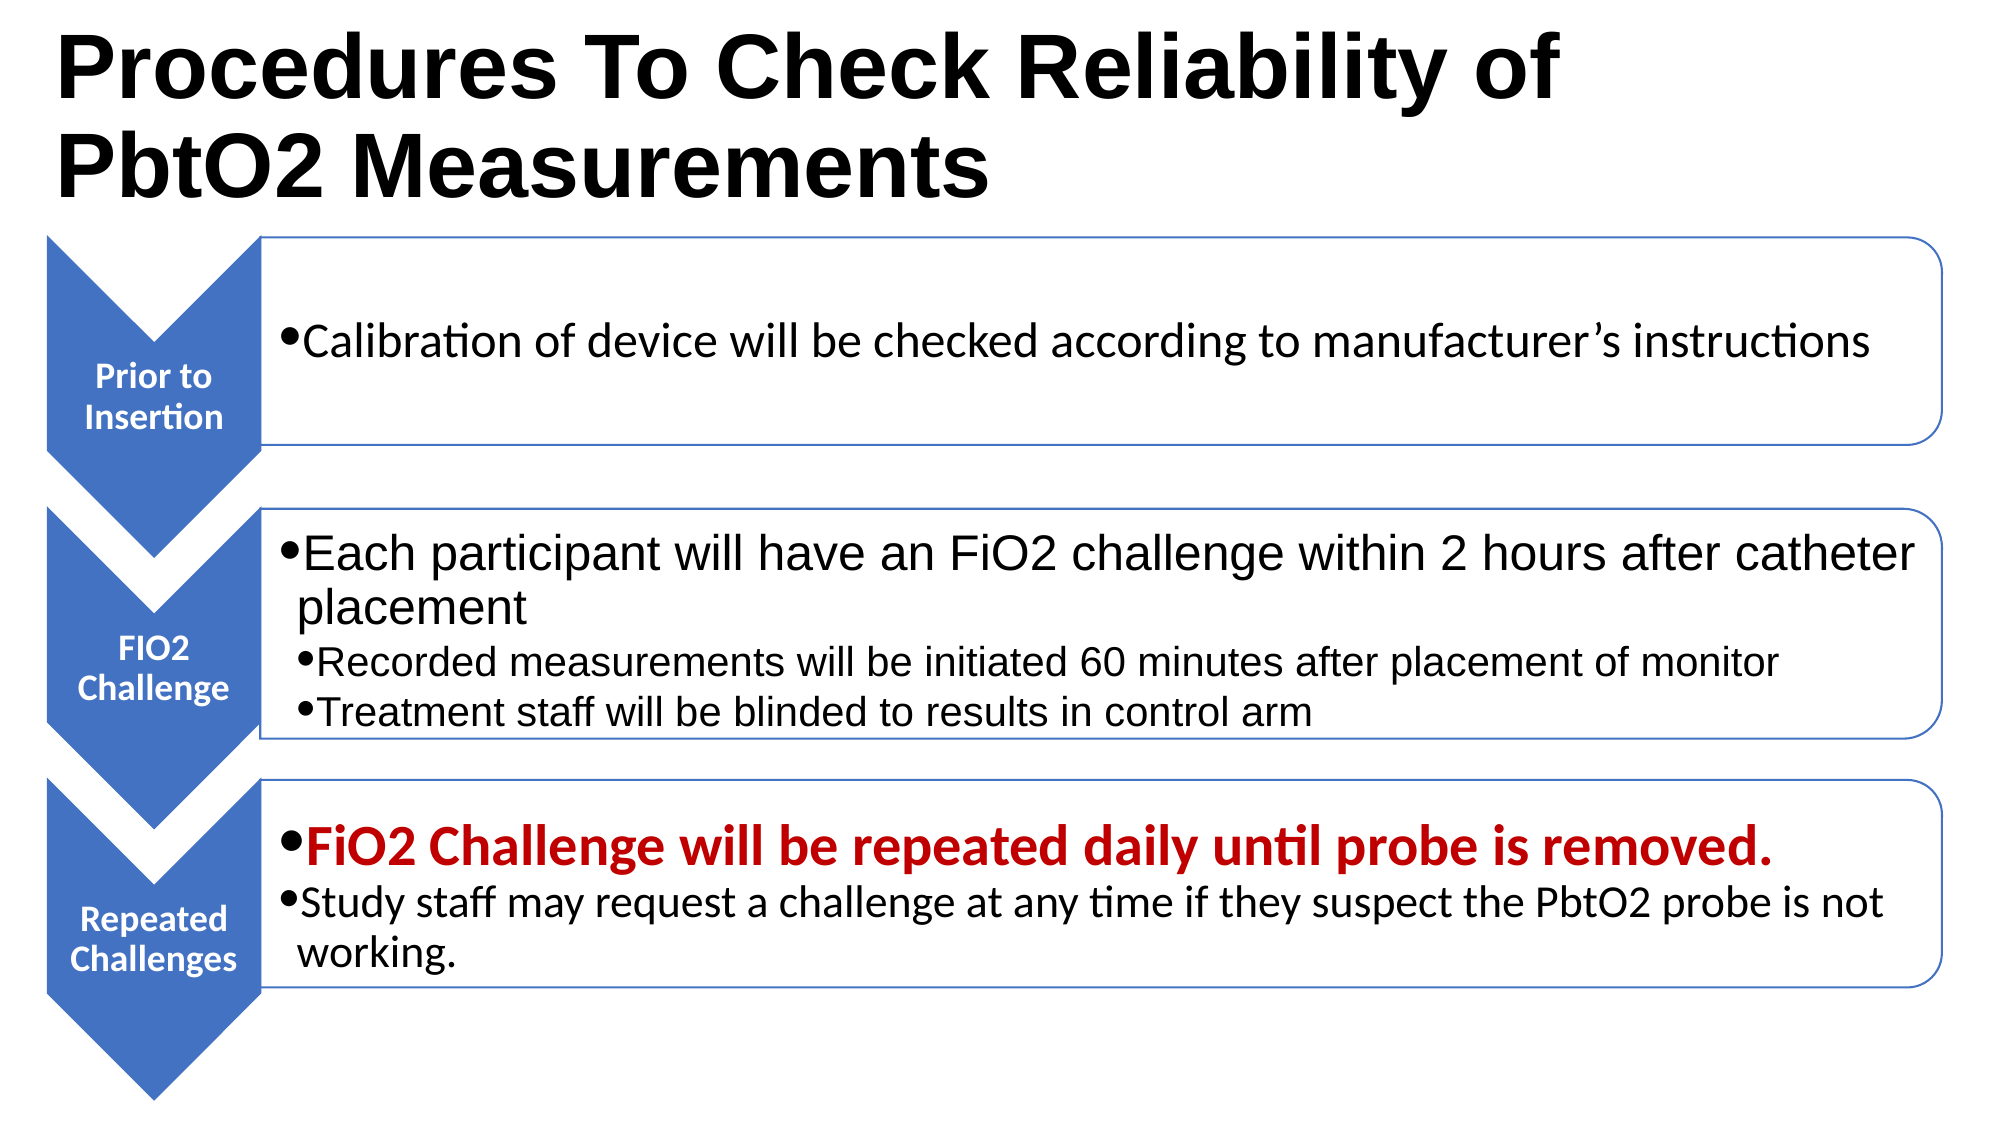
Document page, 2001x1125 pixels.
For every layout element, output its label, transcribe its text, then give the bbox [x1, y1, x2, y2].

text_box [47, 237, 1943, 1100]
title Procedures To Check Reliability of PbtO2 Measurements [40, 60, 1647, 225]
